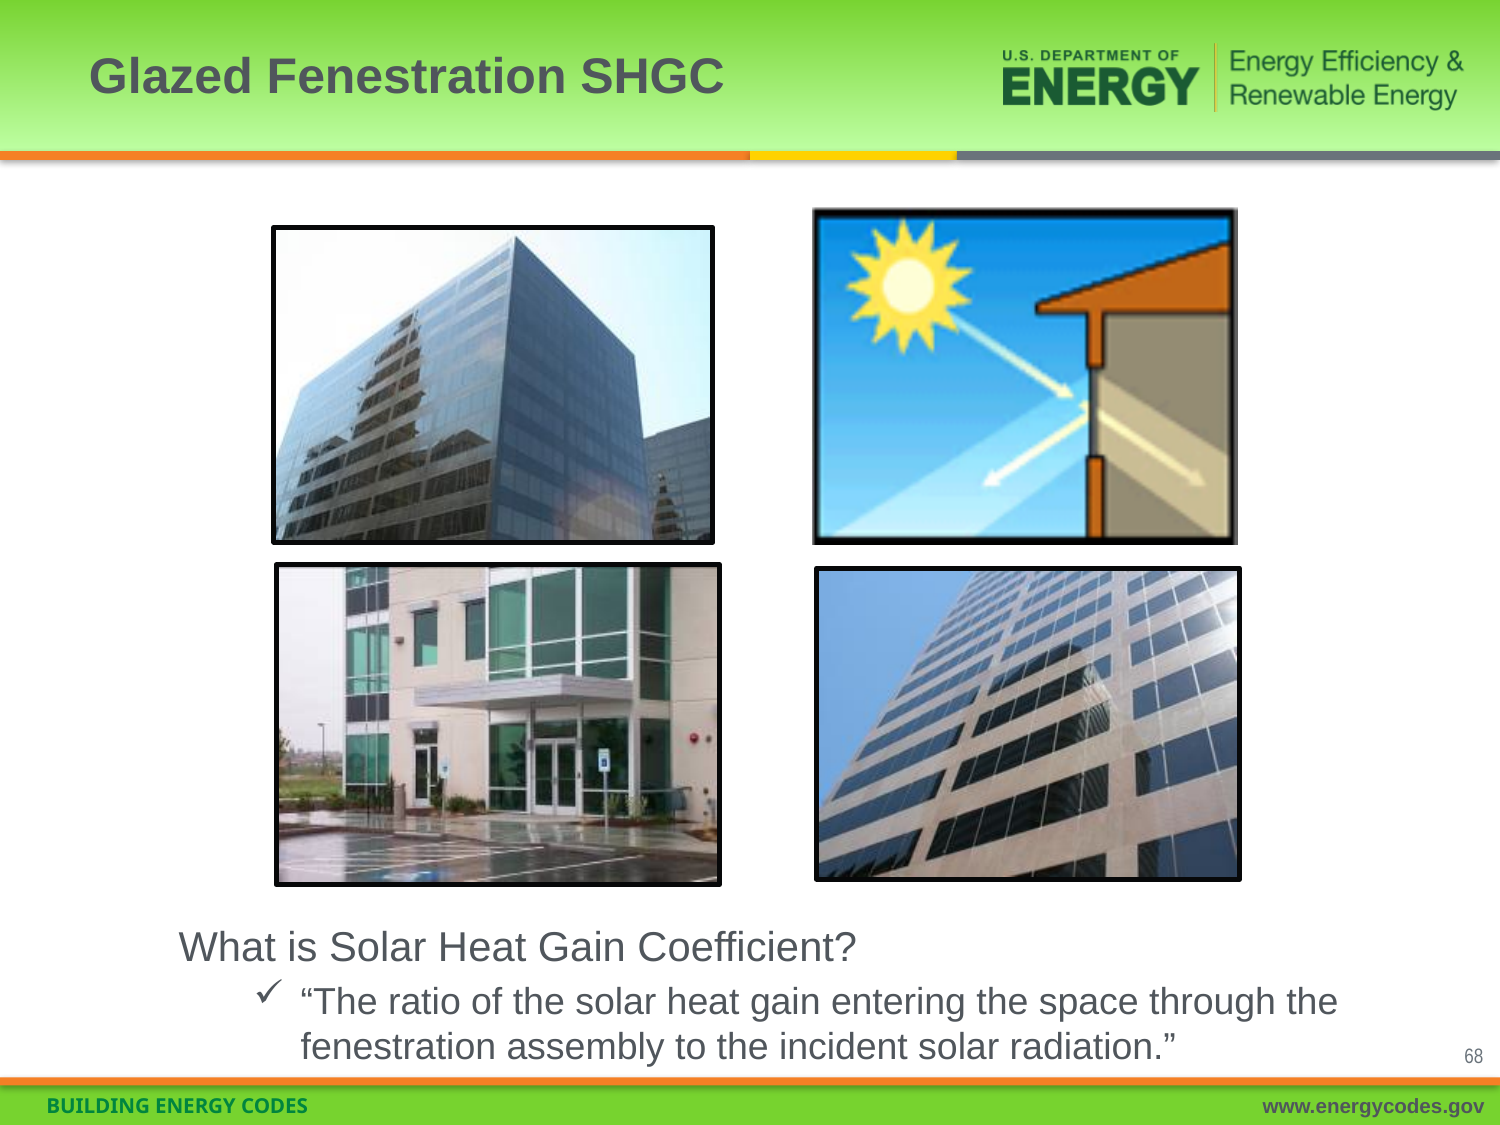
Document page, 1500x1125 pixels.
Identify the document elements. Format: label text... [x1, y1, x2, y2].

picture [819, 570, 1238, 877]
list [812, 207, 1238, 545]
list What is Solar Heat Gain Coefficient? “The ratio of the solar heat gain entering the space through the fenestration assembly to the incident solar radiation.” [163, 911, 1500, 1087]
picture [276, 229, 711, 540]
title Glazed Fenestration SHGC [74, 0, 1318, 150]
picture [1318, 43, 1465, 112]
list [278, 567, 718, 883]
